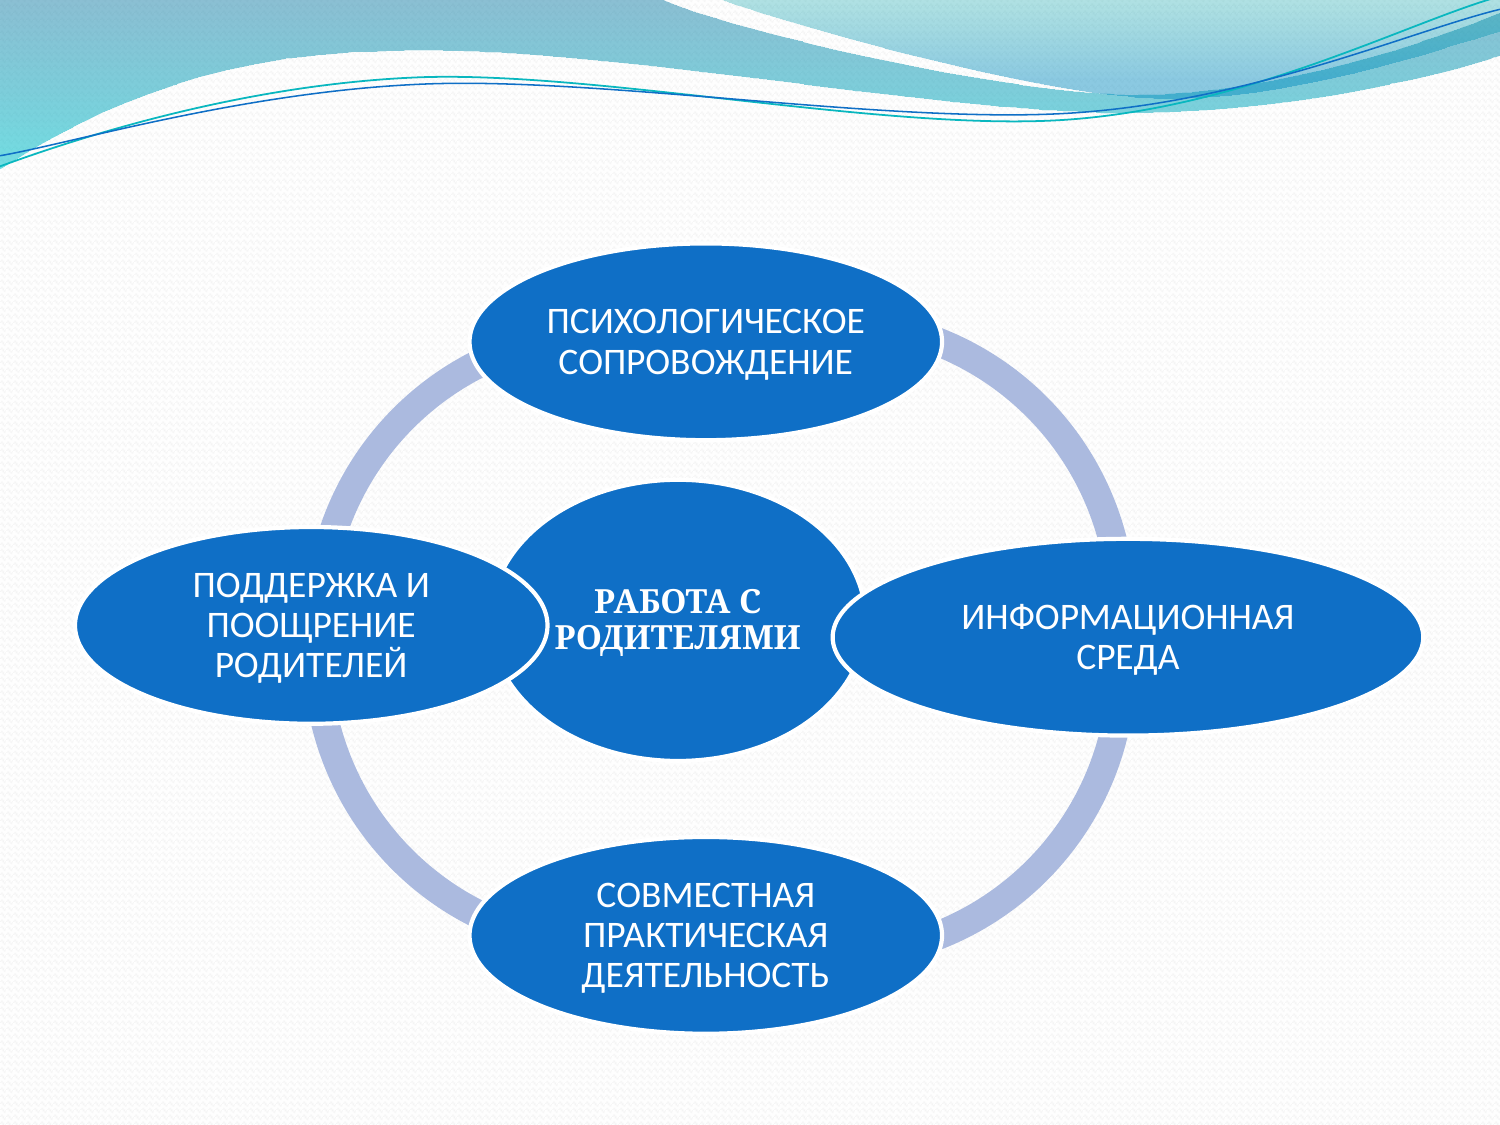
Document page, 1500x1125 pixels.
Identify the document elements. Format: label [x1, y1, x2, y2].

list [74, 243, 1426, 1038]
